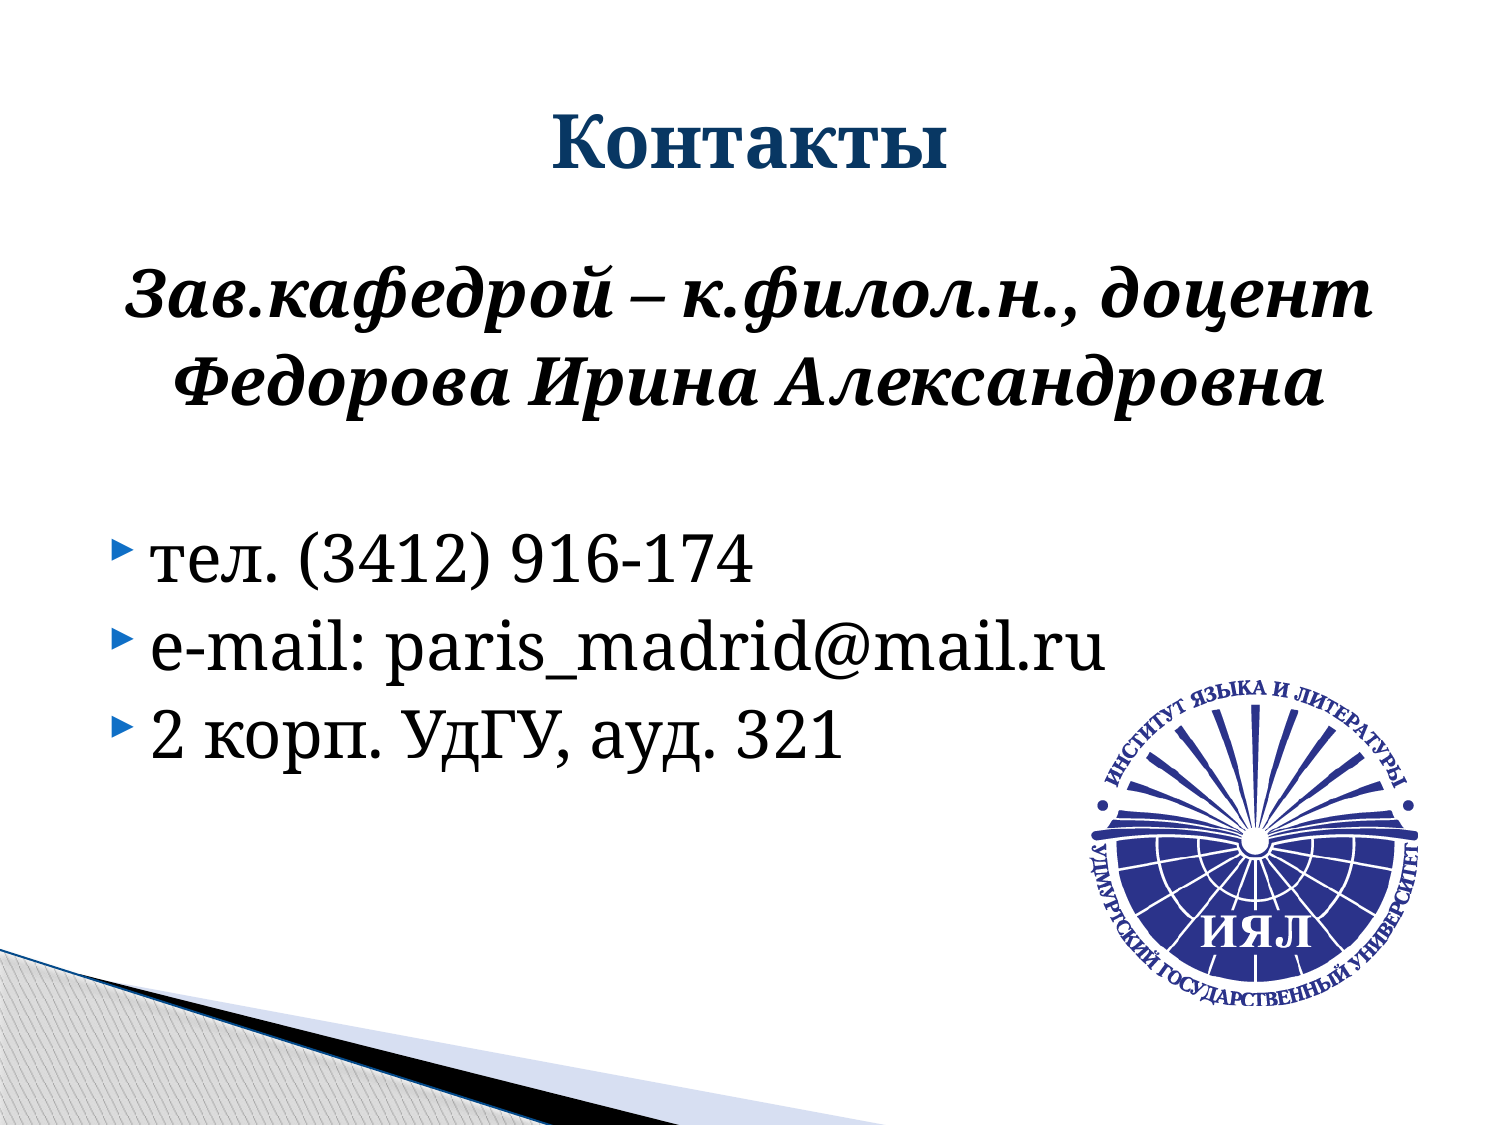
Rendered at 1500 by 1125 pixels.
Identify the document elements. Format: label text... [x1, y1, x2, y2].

picture [1089, 680, 1419, 1006]
title Контакты [75, 45, 1425, 233]
list Зав.кафедрой – к.филол.н., доцент Федорова Ирина Александровна тел. (3412) 916-174 e-mail: paris_madrid@mail.ru 2 корп. УдГУ, ауд. 321 [74, 242, 1426, 986]
